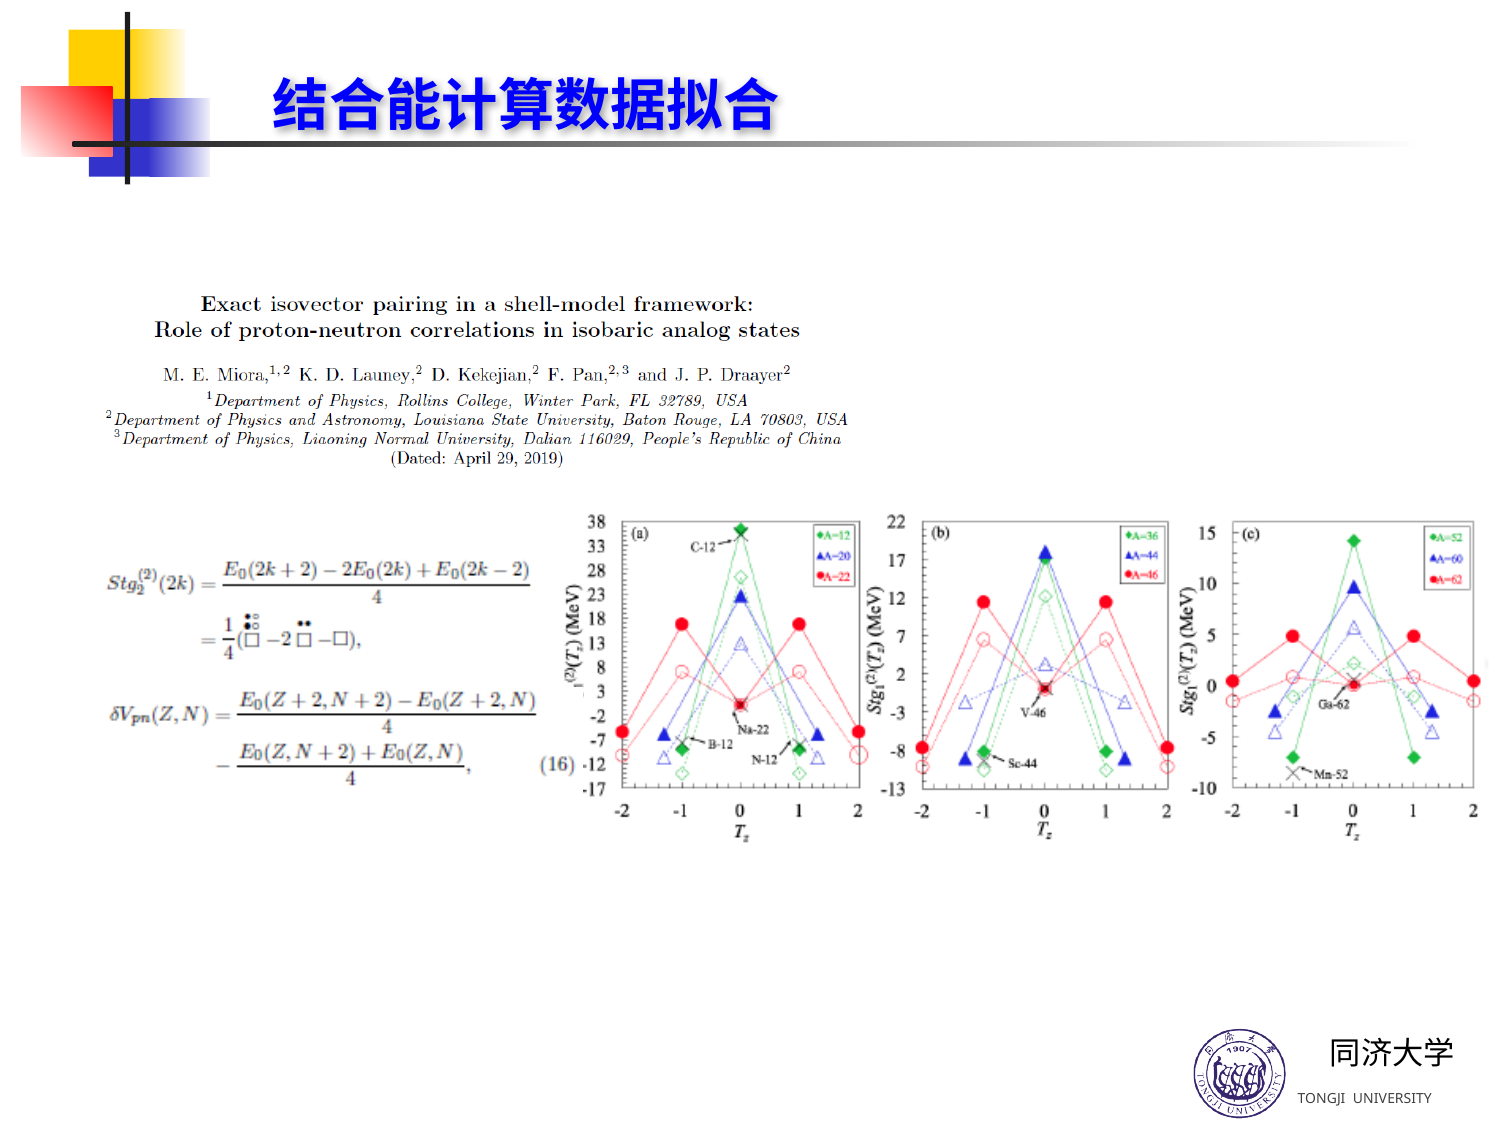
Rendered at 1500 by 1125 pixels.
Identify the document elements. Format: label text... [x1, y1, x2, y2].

picture [103, 491, 1495, 852]
picture [1187, 1023, 1292, 1123]
picture [103, 285, 859, 475]
title 结合能计算数据拟合 [257, 7, 1395, 145]
picture [103, 548, 534, 671]
